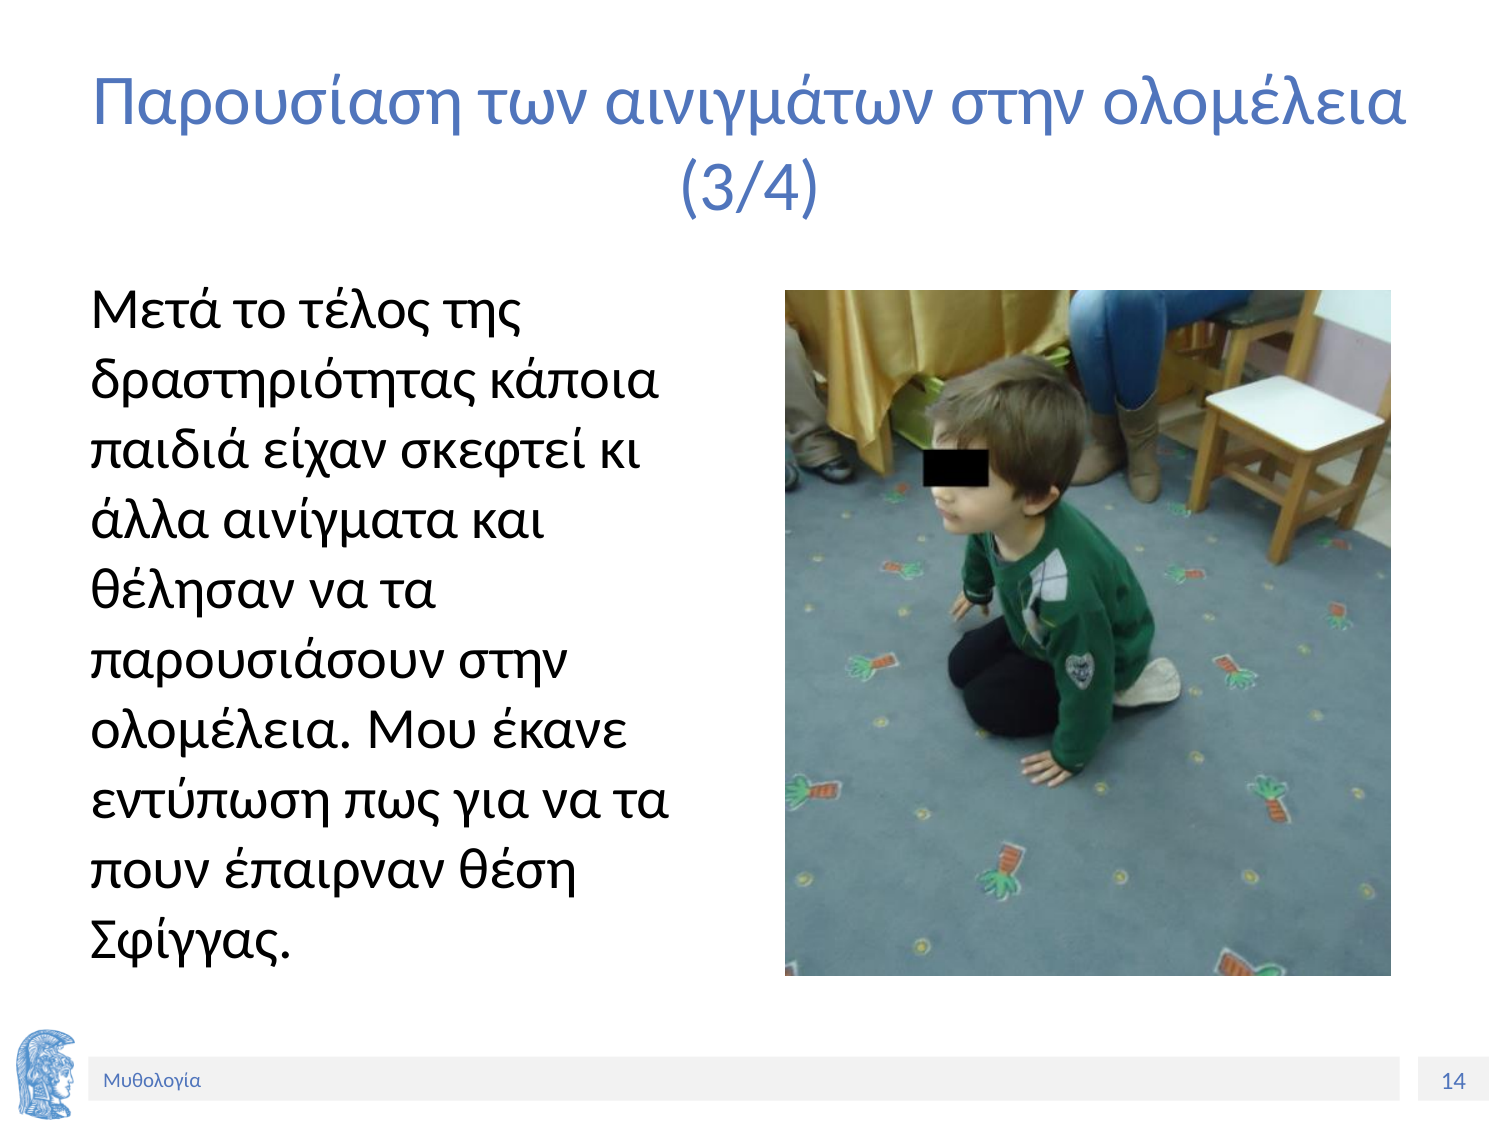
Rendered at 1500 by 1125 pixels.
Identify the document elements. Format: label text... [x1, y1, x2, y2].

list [785, 290, 1392, 977]
picture [9, 1026, 81, 1120]
list Μετά το τέλος της δραστηριότητας κάποια παιδιά είχαν σκεφτεί κι άλλα αινίγματα και θέλησαν να τα παρουσιάσουν στην ολομέλεια. Μου έκανε εντύπωση πως για να τα πουν έπαιρναν θέση Σφίγγας. [75, 262, 738, 1005]
title Παρουσίαση των αινιγμάτων στην ολομέλεια (3/4) [75, 45, 1425, 233]
